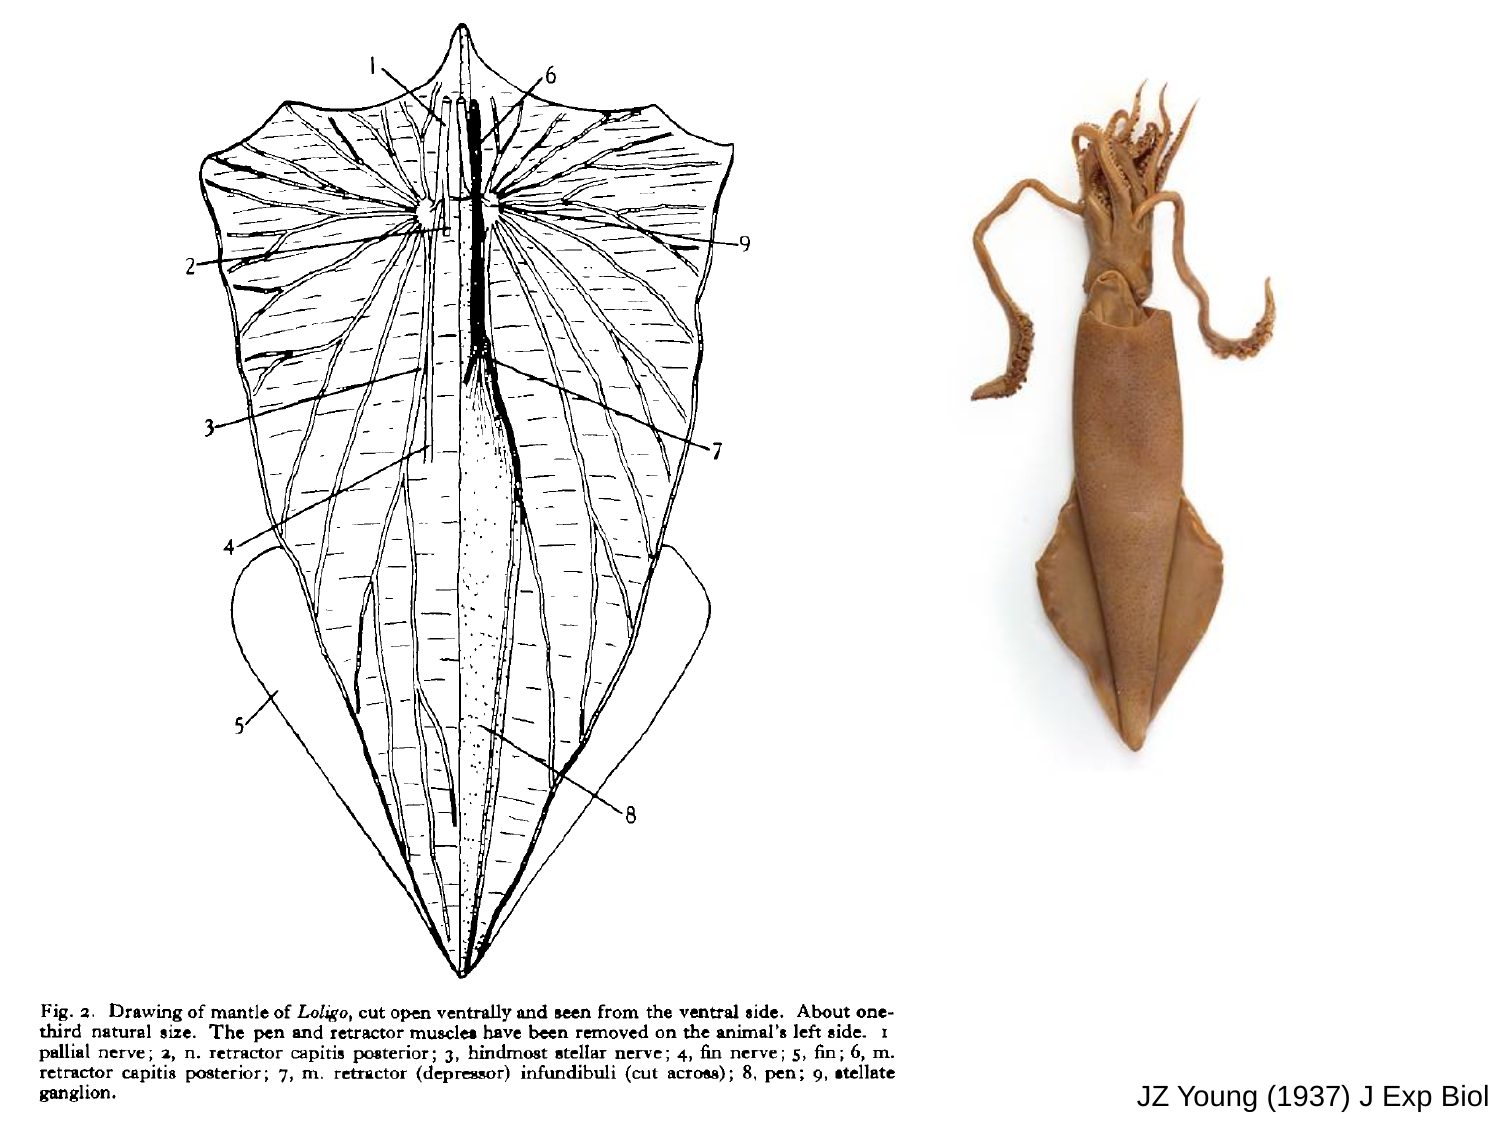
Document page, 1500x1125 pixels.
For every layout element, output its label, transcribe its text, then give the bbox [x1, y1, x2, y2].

text_box JZ Young (1937) J Exp Biol [1122, 1070, 1500, 1121]
picture [0, 0, 1500, 1115]
